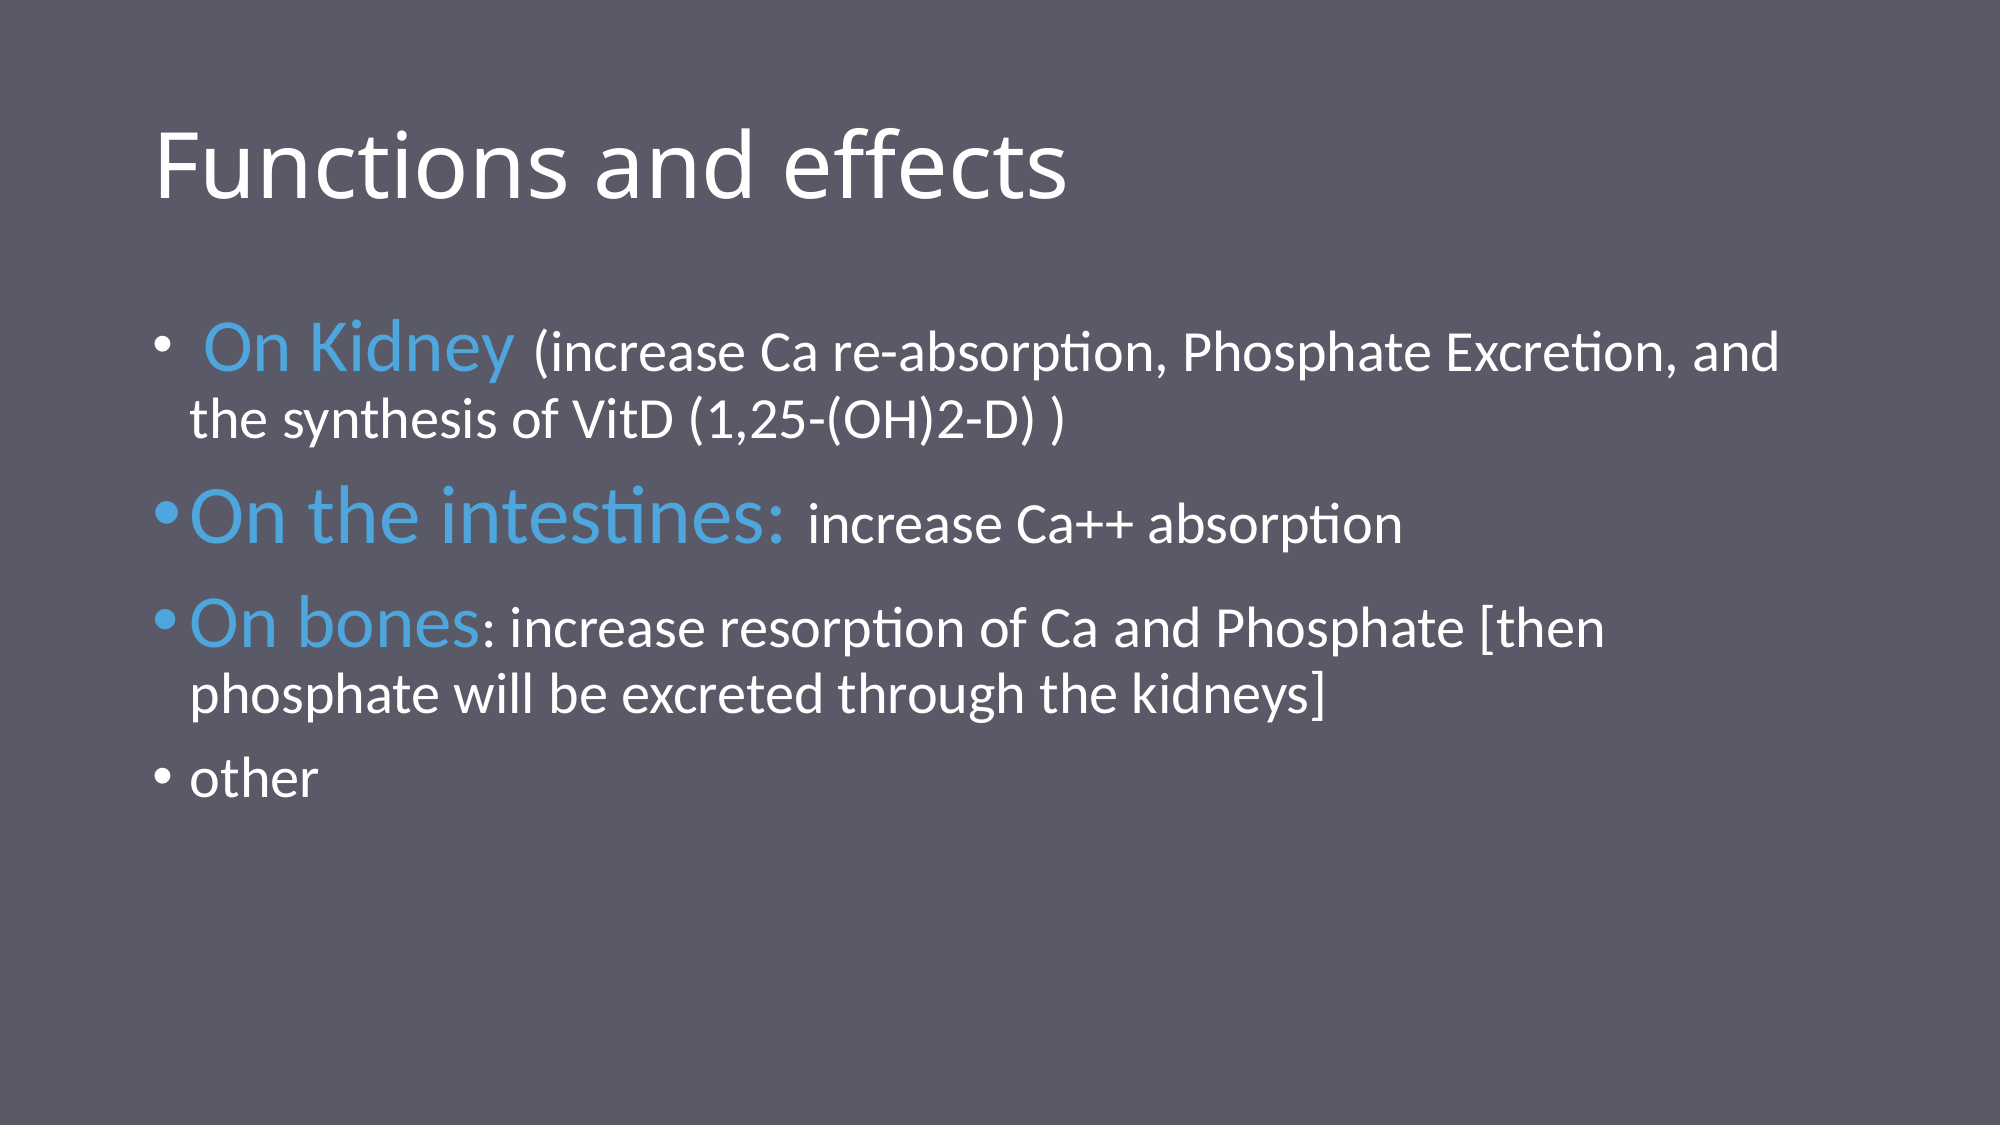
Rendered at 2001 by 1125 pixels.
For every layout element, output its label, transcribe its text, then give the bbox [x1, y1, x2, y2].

title Functions and effects [137, 59, 1863, 278]
list On Kidney (increase Ca re-absorption, Phosphate Excretion, and the synthesis of VitD (1,25-(OH)2-D) ) On the intestines: increase Ca++ absorption On bones: increase resorption of Ca and Phosphate [then phosphate will be excreted through the kidneys] other [137, 299, 1863, 1014]
